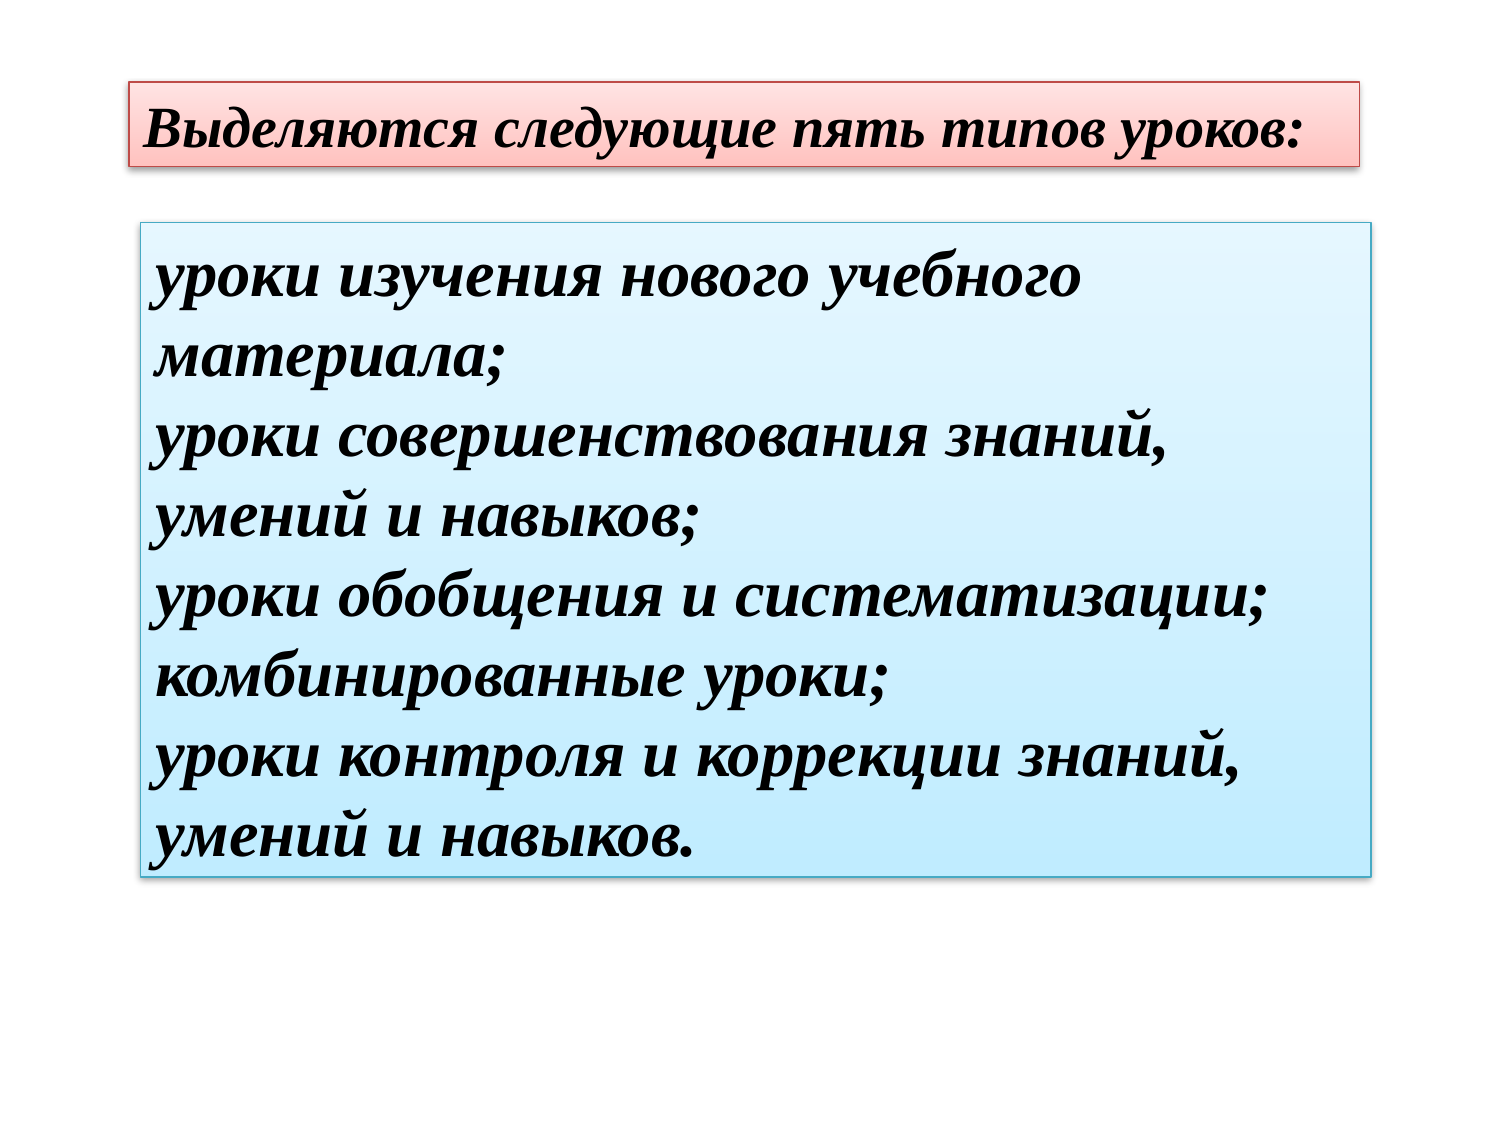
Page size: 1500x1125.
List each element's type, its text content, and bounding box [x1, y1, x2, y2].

text_box уроки изучения нового учебного материала; уроки совершенствования знаний, умений и навыков; уроки обобщения и систематизации; комбинированные уроки; уроки контроля и коррекции знаний, умений и навыков. [140, 222, 1372, 878]
text_box Выделяются следующие пять типов уроков: [128, 81, 1360, 167]
